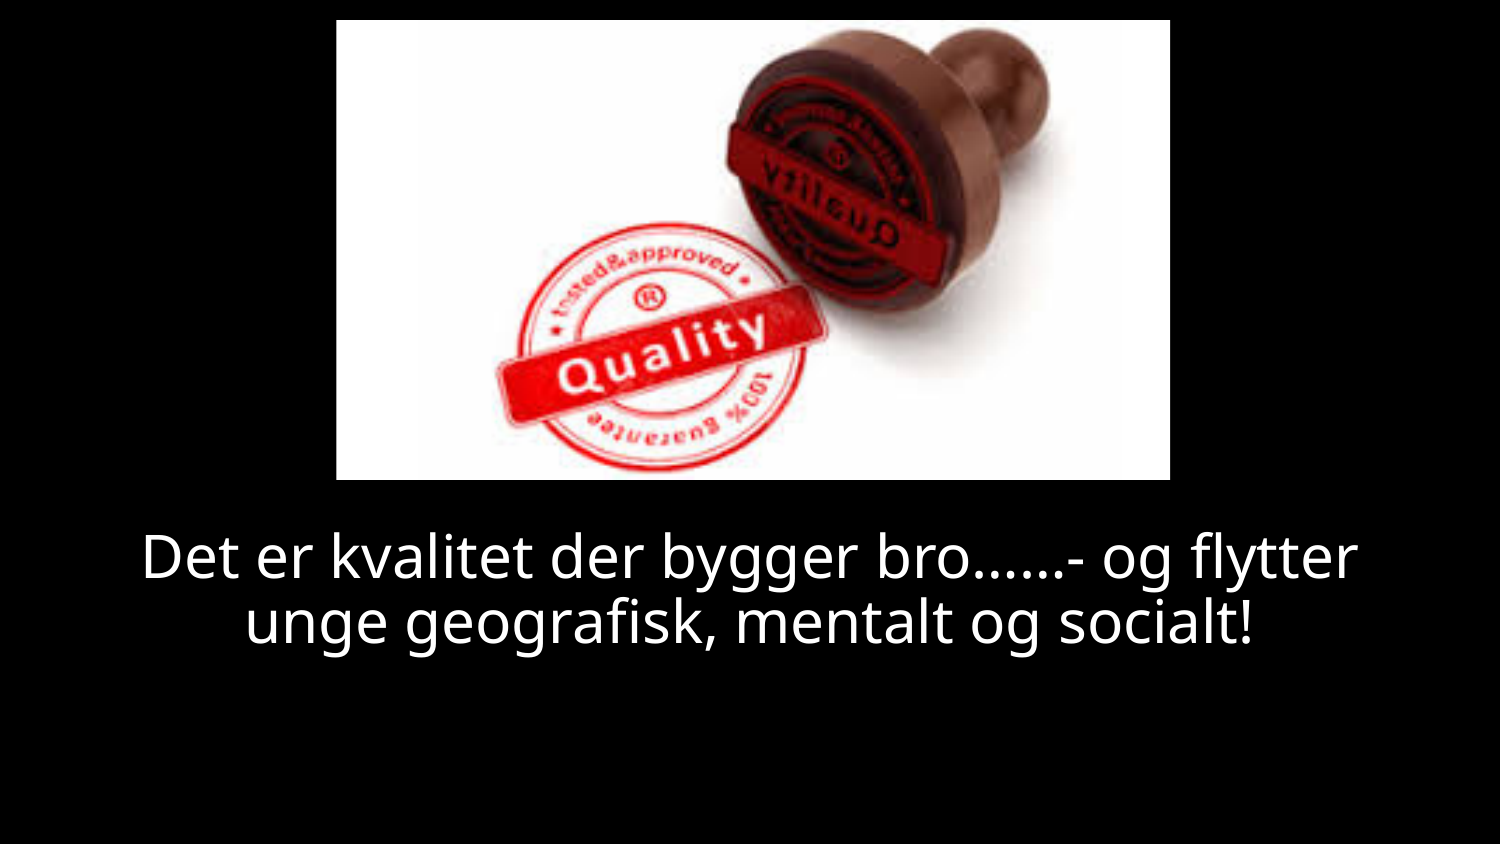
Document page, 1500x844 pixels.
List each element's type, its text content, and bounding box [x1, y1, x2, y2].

title Det er kvalitet der bygger bro……- og flytter unge geografisk, mentalt og socialt! [105, 502, 1394, 664]
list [336, 20, 1171, 480]
